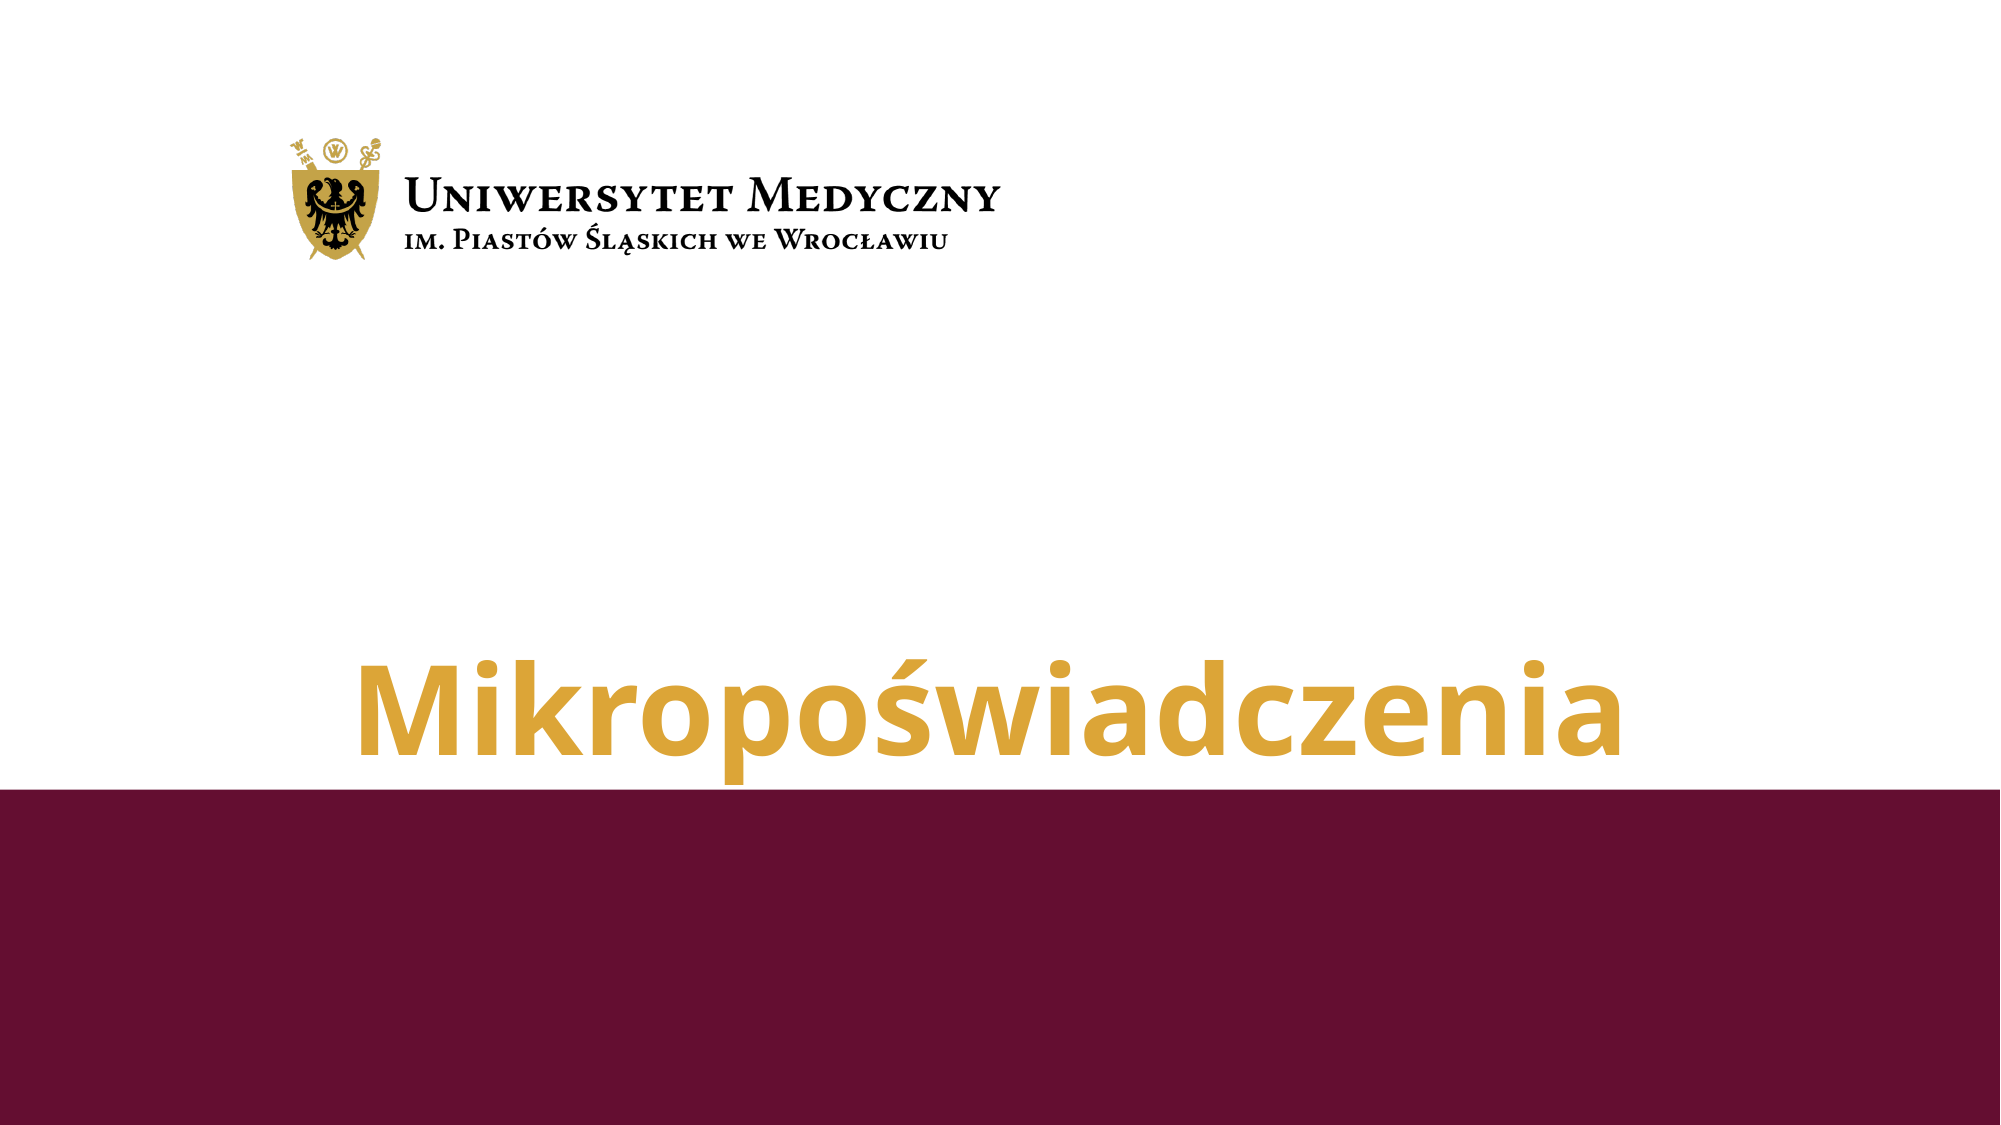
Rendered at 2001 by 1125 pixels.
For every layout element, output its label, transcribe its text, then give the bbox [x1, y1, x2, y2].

text_box [0, 788, 2000, 1125]
picture [240, 86, 1046, 305]
subtitle Mikropoświadczenia [240, 517, 1741, 790]
